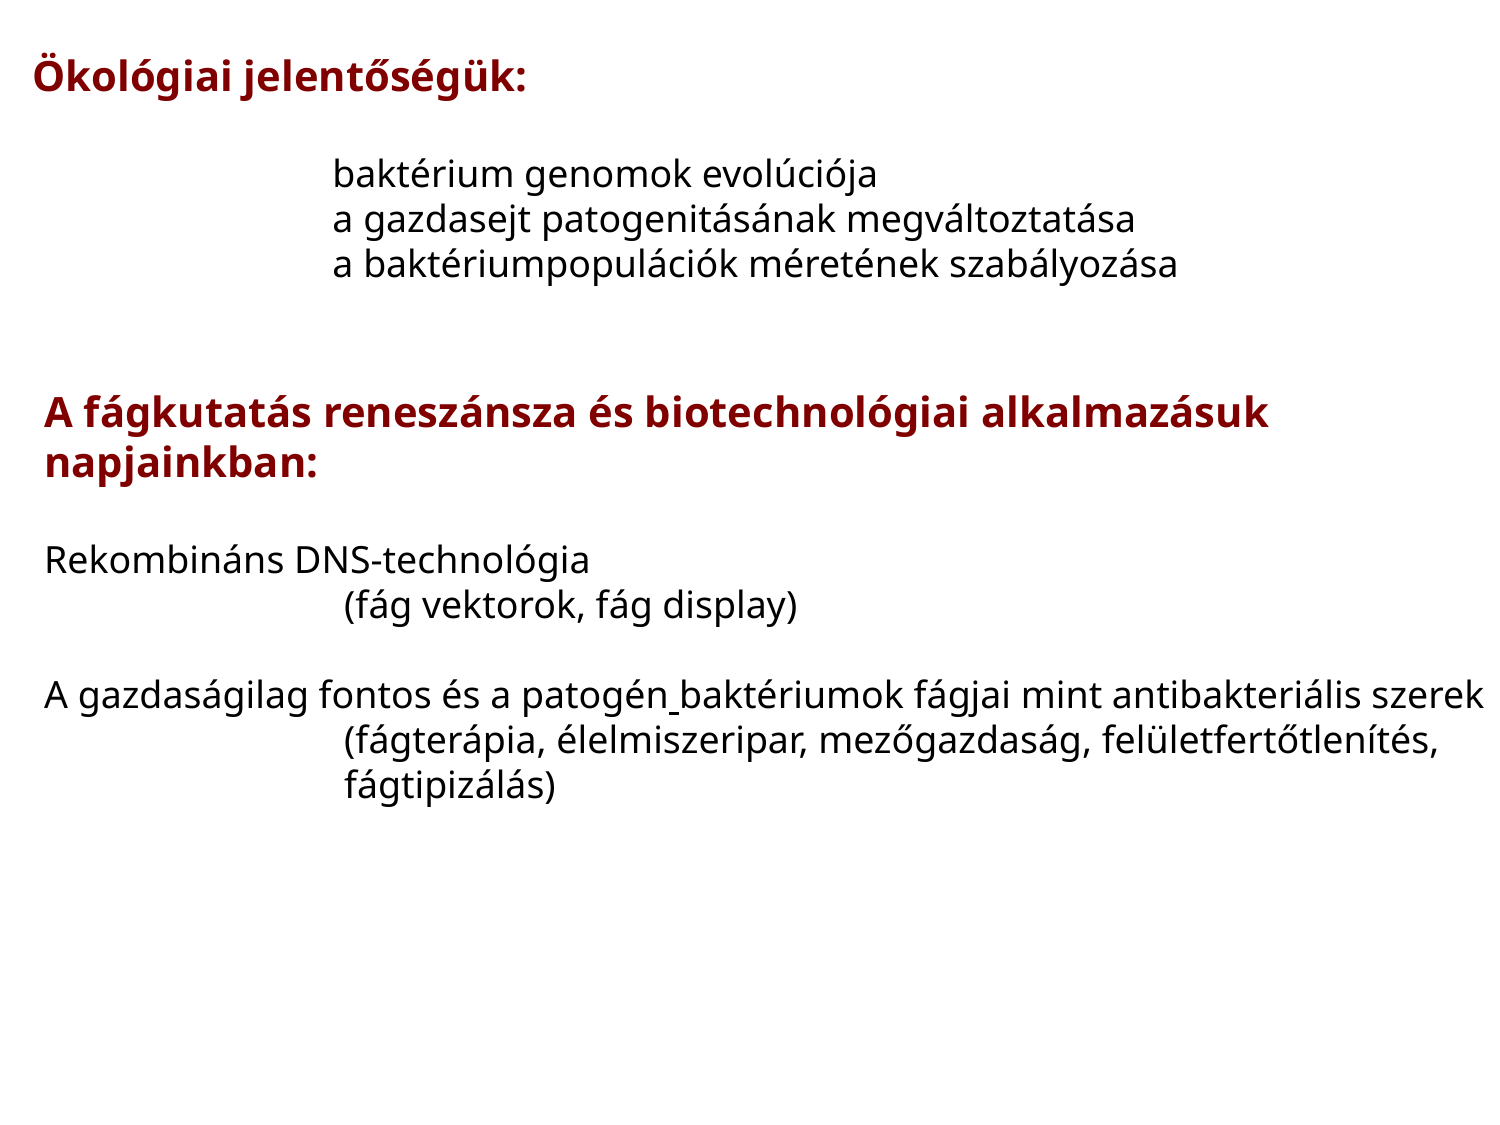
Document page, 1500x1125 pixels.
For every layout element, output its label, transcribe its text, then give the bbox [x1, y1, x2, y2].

text_box A fágkutatás reneszánsza és biotechnológiai alkalmazásuk napjainkban: Rekombináns DNS-technológia (fág vektorok, fág display) A gazdaságilag fontos és a patogén baktériumok fágjai mint antibakteriális szerek (fágterápia, élelmiszeripar, mezőgazdaság, felületfertőtlenítés, fágtipizálás) [29, 378, 1500, 916]
text_box Ökológiai jelentőségük: baktérium genomok evolúciója a gazdasejt patogenitásának megváltoztatása a baktériumpopulációk méretének szabályozása [17, 42, 1489, 293]
